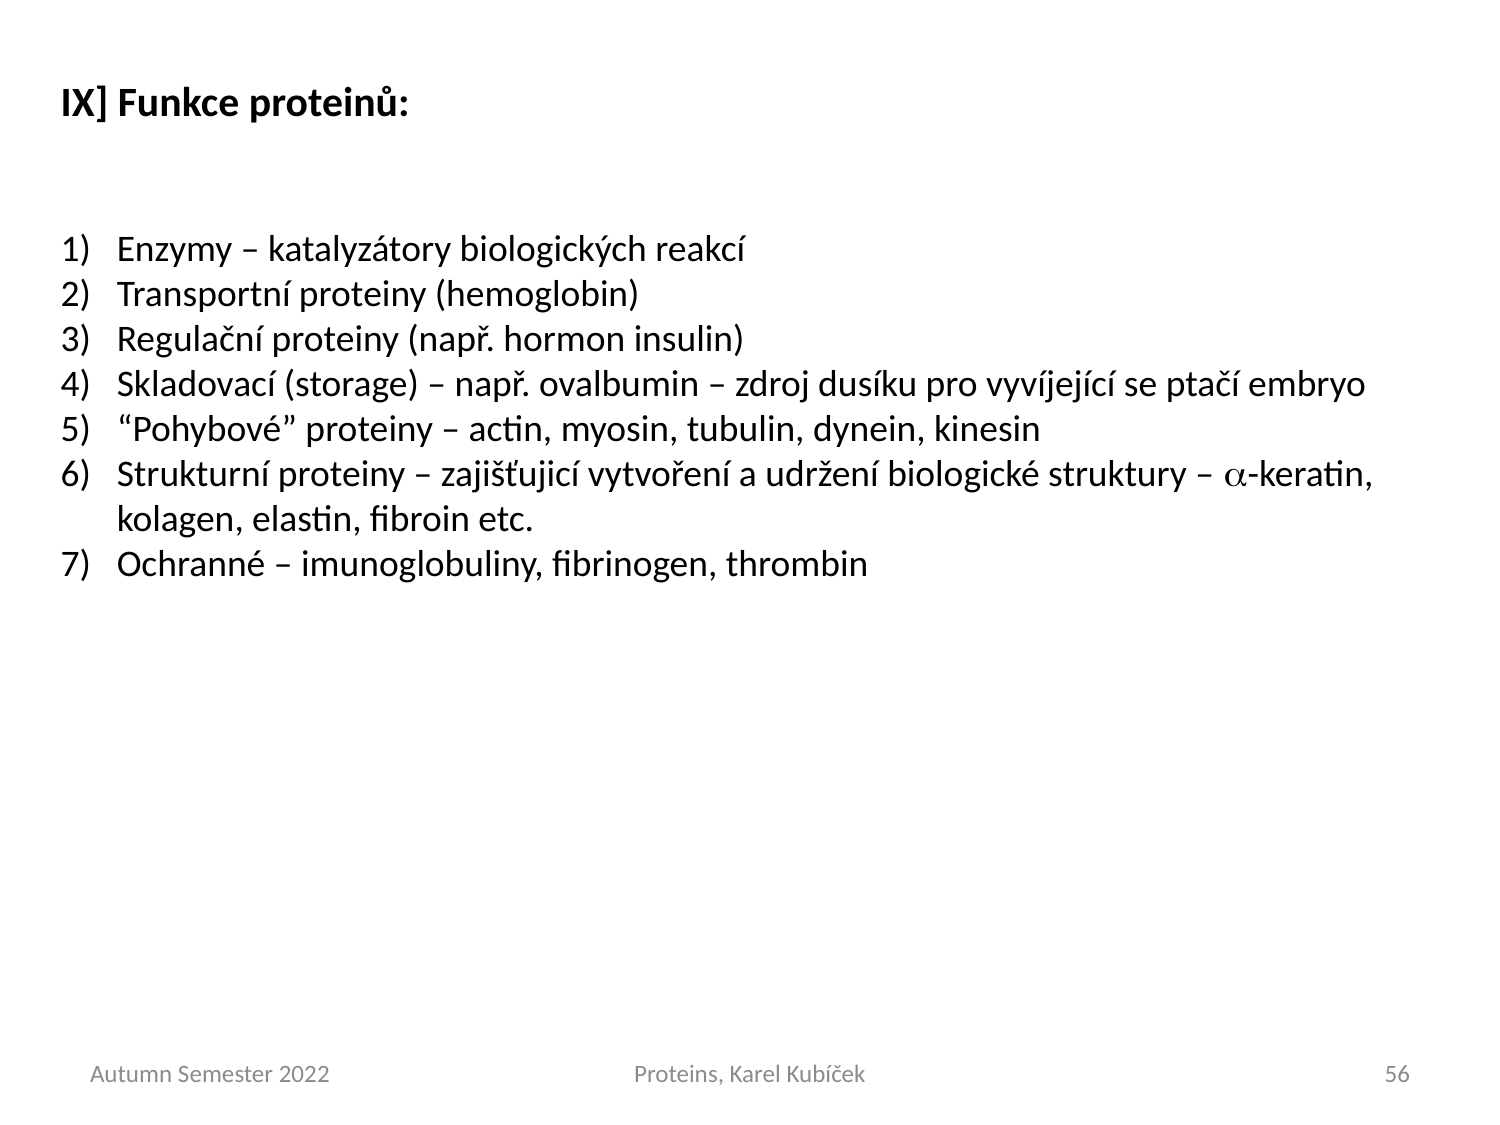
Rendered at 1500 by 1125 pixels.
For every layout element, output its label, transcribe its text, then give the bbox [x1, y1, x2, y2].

text_box IX] Funkce proteinů: Enzymy – katalyzátory biologických reakcí Transportní proteiny (hemoglobin) Regulační proteiny (např. hormon insulin) Skladovací (storage) – např. ovalbumin – zdroj dusíku pro vyvíjející se ptačí embryo “Pohybové” proteiny – actin, myosin, tubulin, dynein, kinesin Strukturní proteiny – zajišťujicí vytvoření a udržení biologické struktury – a-keratin, kolagen, elastin, fibroin etc. Ochranné – imunoglobuliny, fibrinogen, thrombin [45, 66, 1468, 682]
slide_number Autumn Semester 2022 [75, 1042, 425, 1103]
slide_number 56 [1074, 1042, 1425, 1103]
footer Proteins, Karel Kubíček [512, 1042, 988, 1103]
